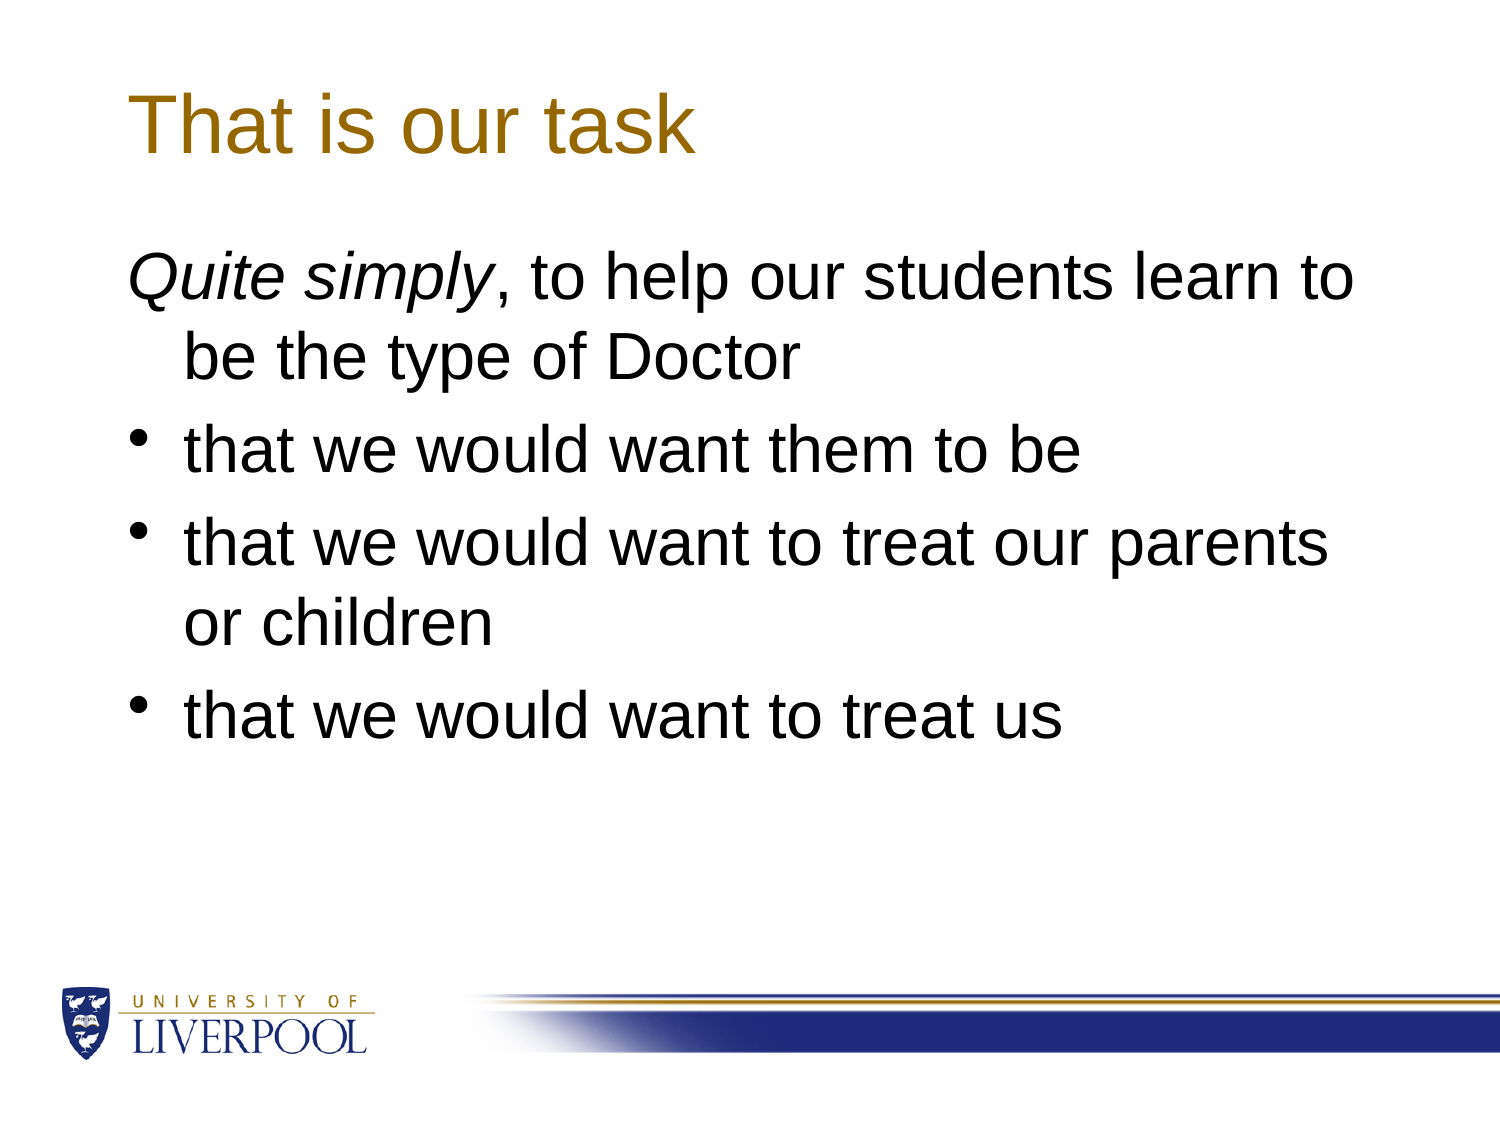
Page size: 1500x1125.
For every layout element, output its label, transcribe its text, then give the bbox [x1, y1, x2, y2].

picture [437, 899, 1500, 1125]
list Quite simply, to help our students learn to be the type of Doctor that we would want them to be that we would want to treat our parents or children that we would want to treat us [112, 224, 1388, 965]
picture [62, 987, 376, 1061]
title That is our task [112, 62, 1388, 213]
